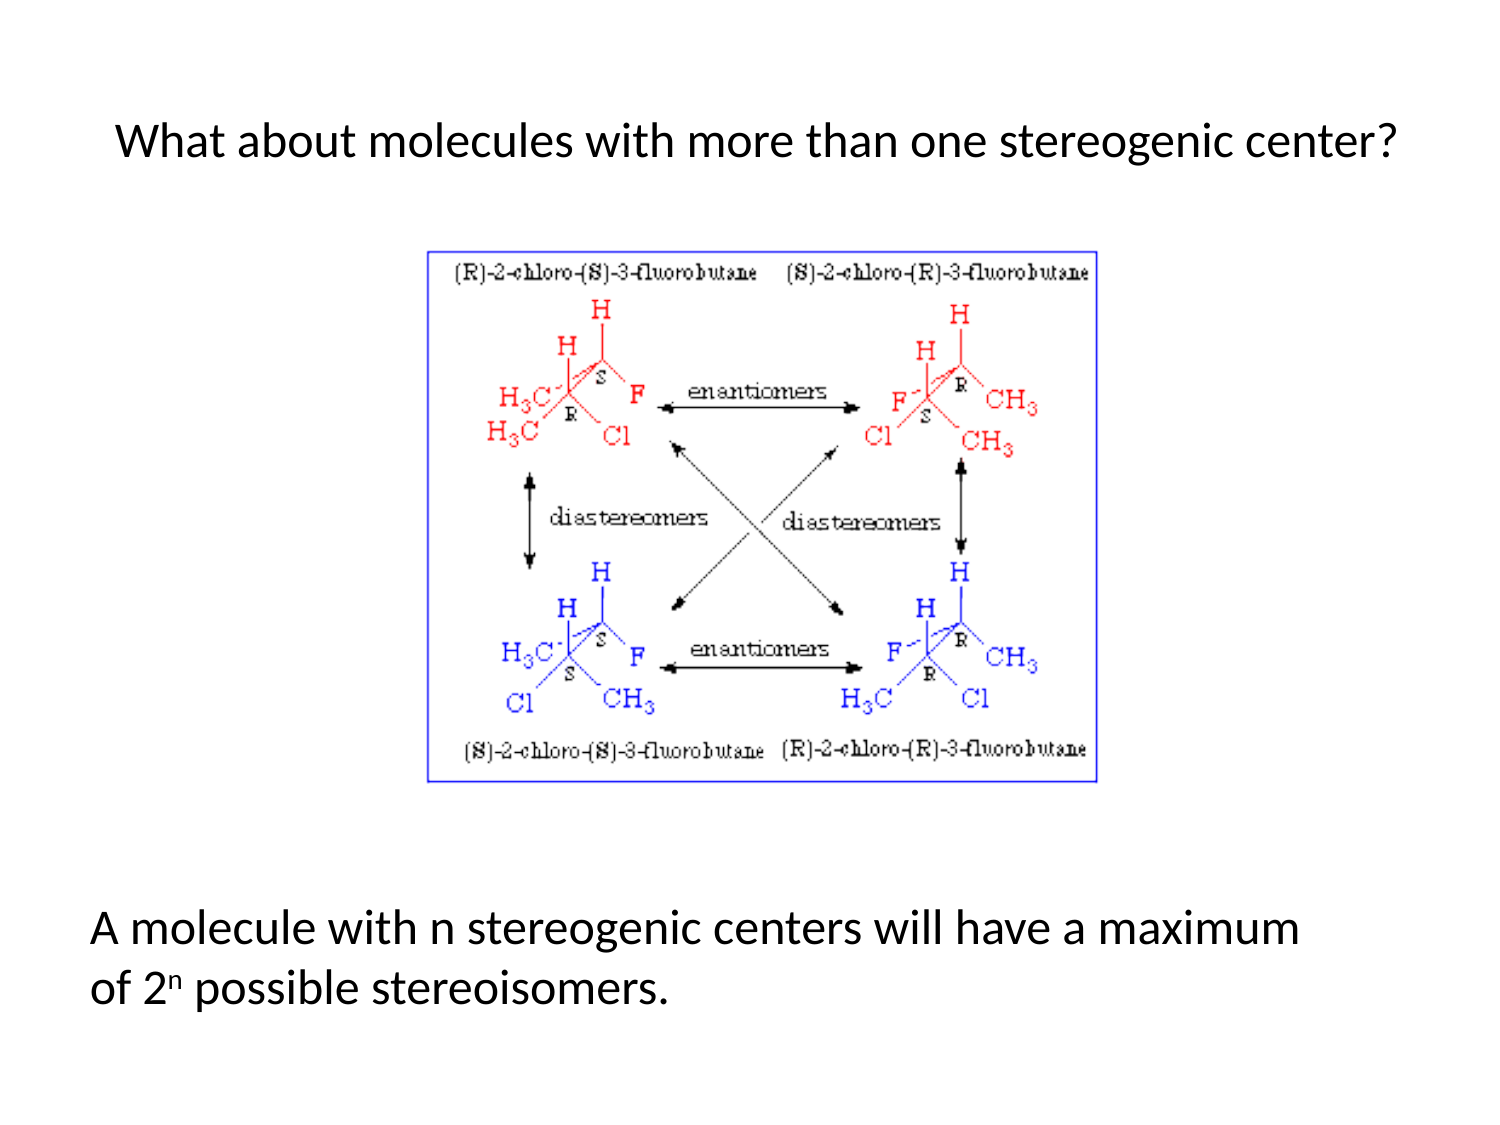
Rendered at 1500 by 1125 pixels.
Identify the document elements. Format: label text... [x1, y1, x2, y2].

text_box A molecule with n stereogenic centers will have a maximum of 2n possible stereoisomers. [74, 887, 1363, 1023]
text_box What about molecules with more than one stereogenic center? [99, 99, 1425, 175]
picture [424, 249, 1101, 786]
